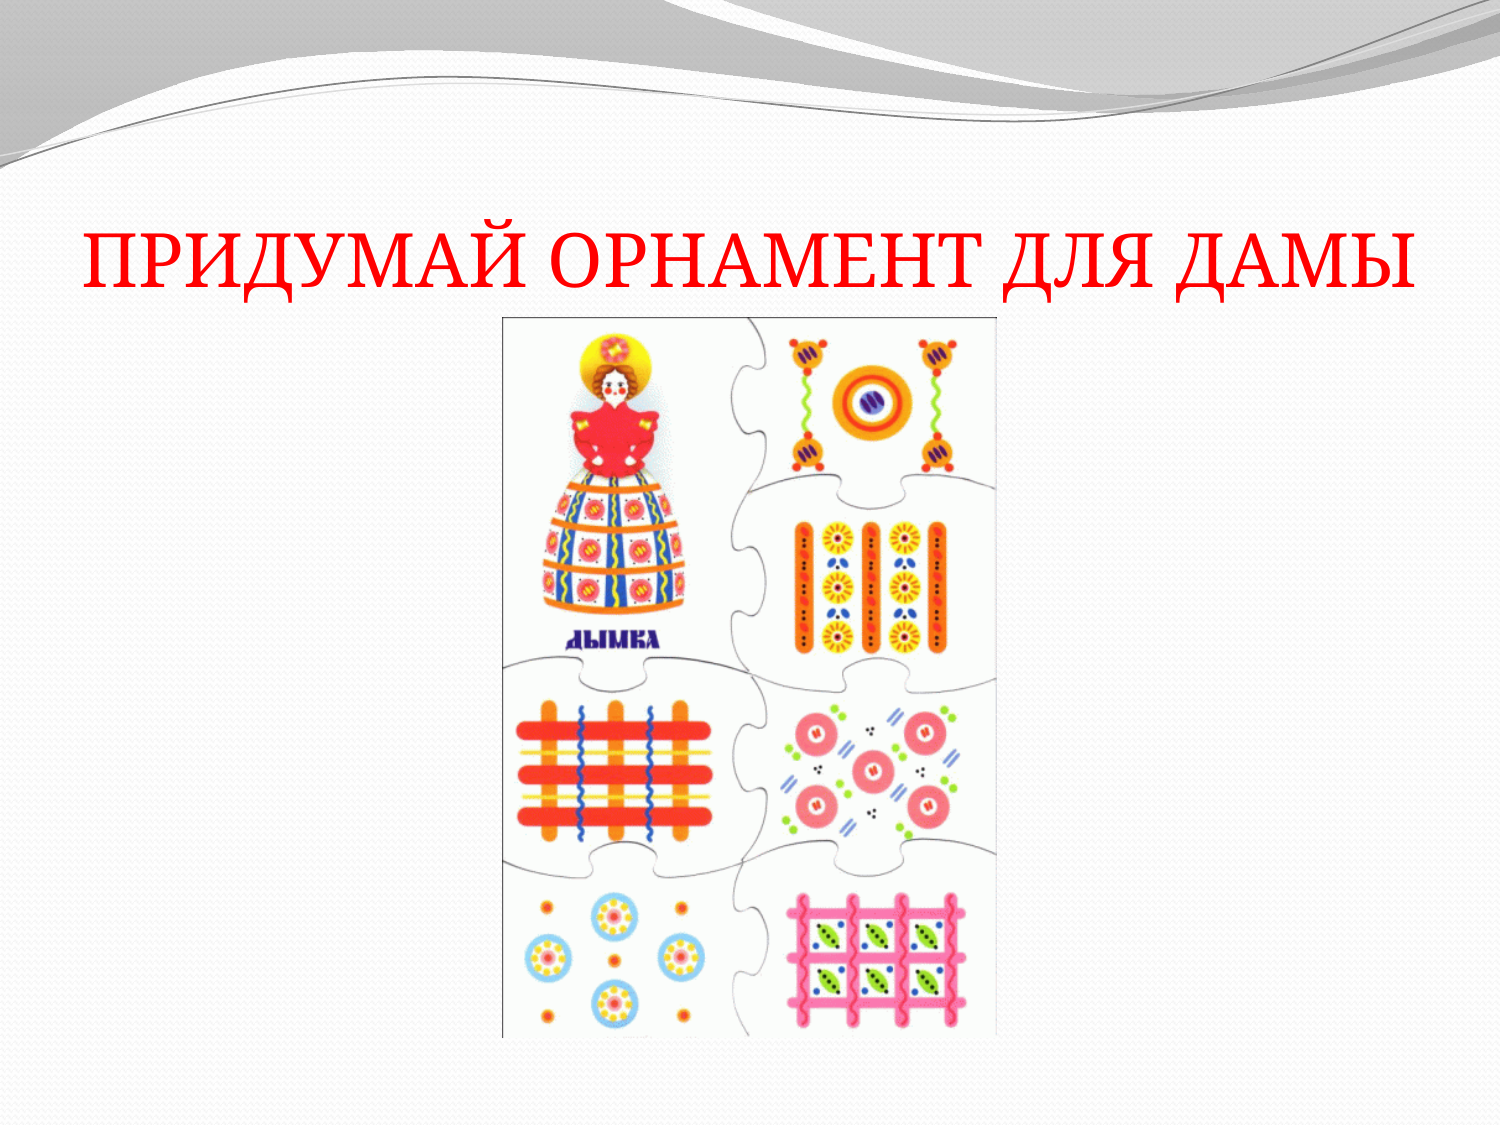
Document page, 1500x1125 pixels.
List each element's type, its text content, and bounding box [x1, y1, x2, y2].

title ПРИДУМАЙ ОРНАМЕНТ ДЛЯ ДАМЫ [75, 115, 1425, 303]
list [502, 317, 998, 1038]
